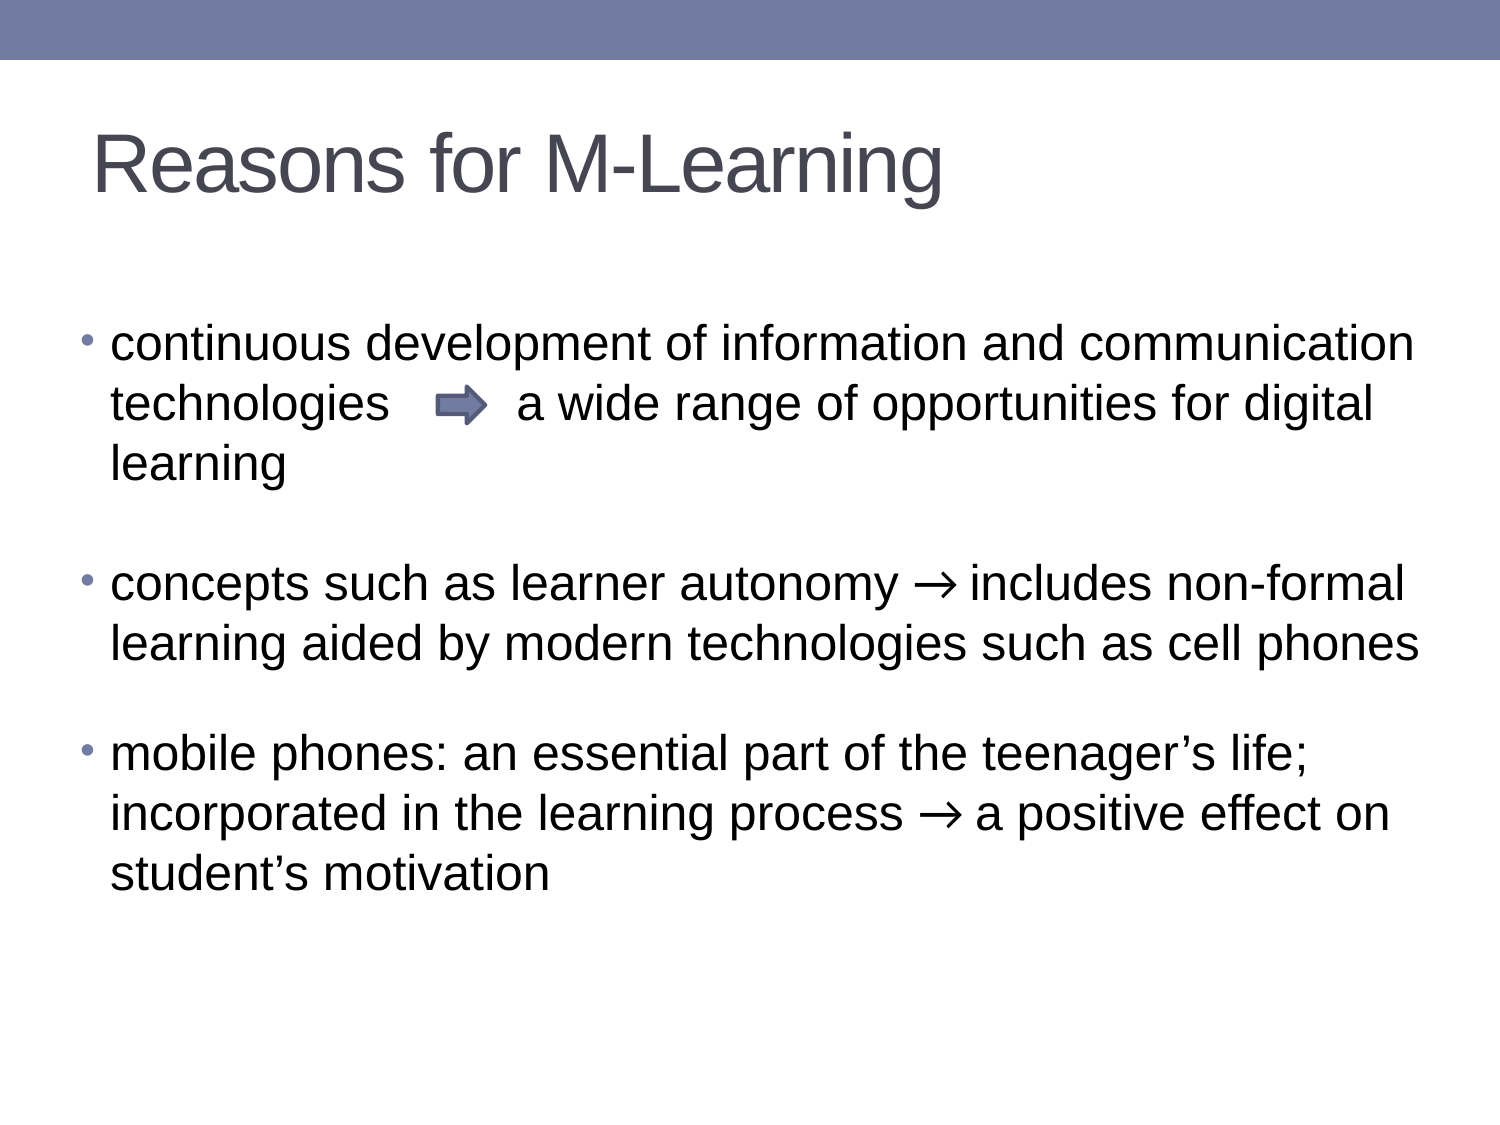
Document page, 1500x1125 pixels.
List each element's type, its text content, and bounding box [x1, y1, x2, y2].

list continuous development of information and communication technologies a wide range of opportunities for digital learning concepts such as learner autonomy → includes non-formal learning aided by modern technologies such as cell phones mobile phones: an essential part of the teenager’s life; incorporated in the learning process → a positive effect on student’s motivation [64, 302, 1454, 1004]
title Reasons for M-Learning [76, 78, 1427, 241]
text_box [435, 384, 488, 426]
